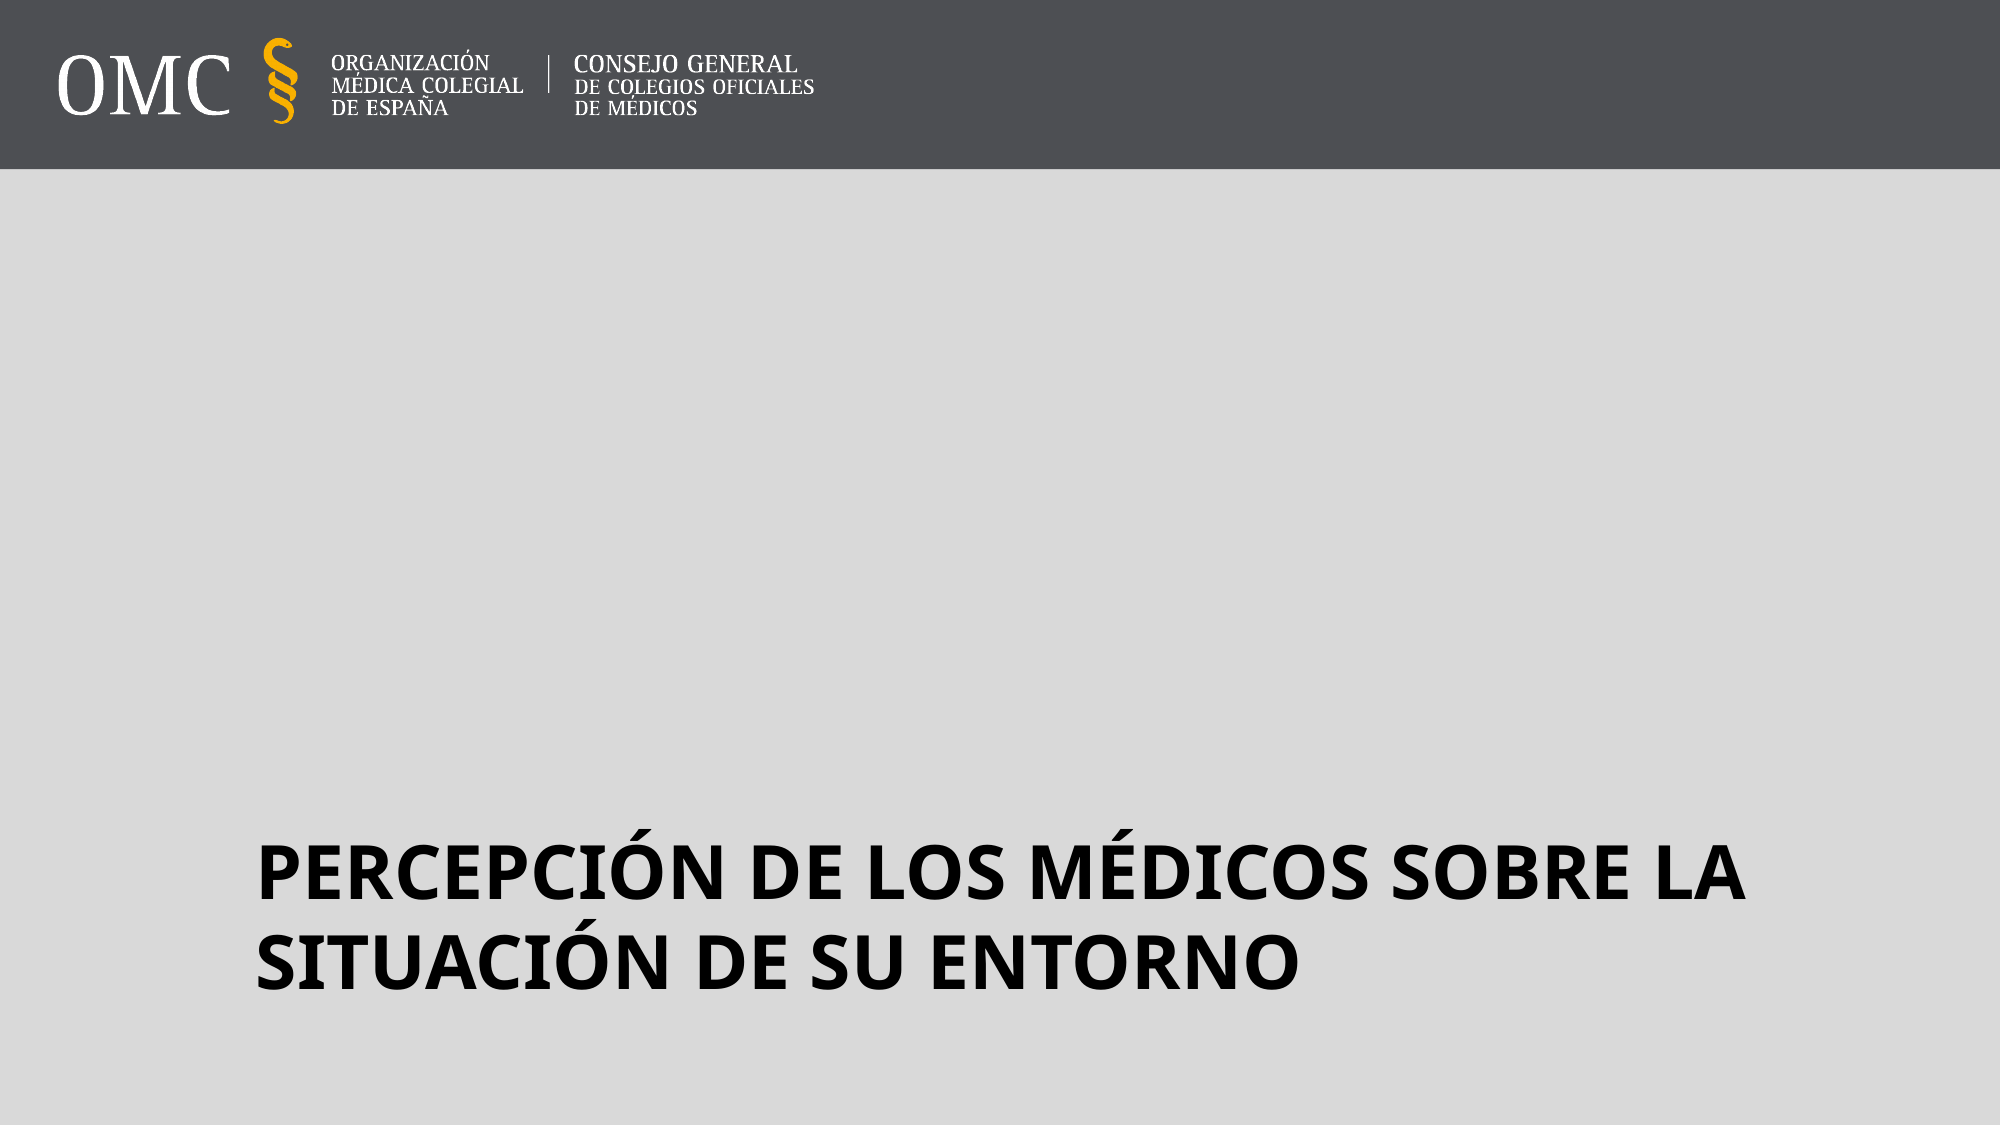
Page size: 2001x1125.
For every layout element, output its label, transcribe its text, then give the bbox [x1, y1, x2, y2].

text_box PERCEPCIÓN DE LOS MÉDICOS SOBRE LA SITUACIÓN DE SU ENTORNO [255, 812, 1787, 1017]
picture [0, 0, 872, 174]
